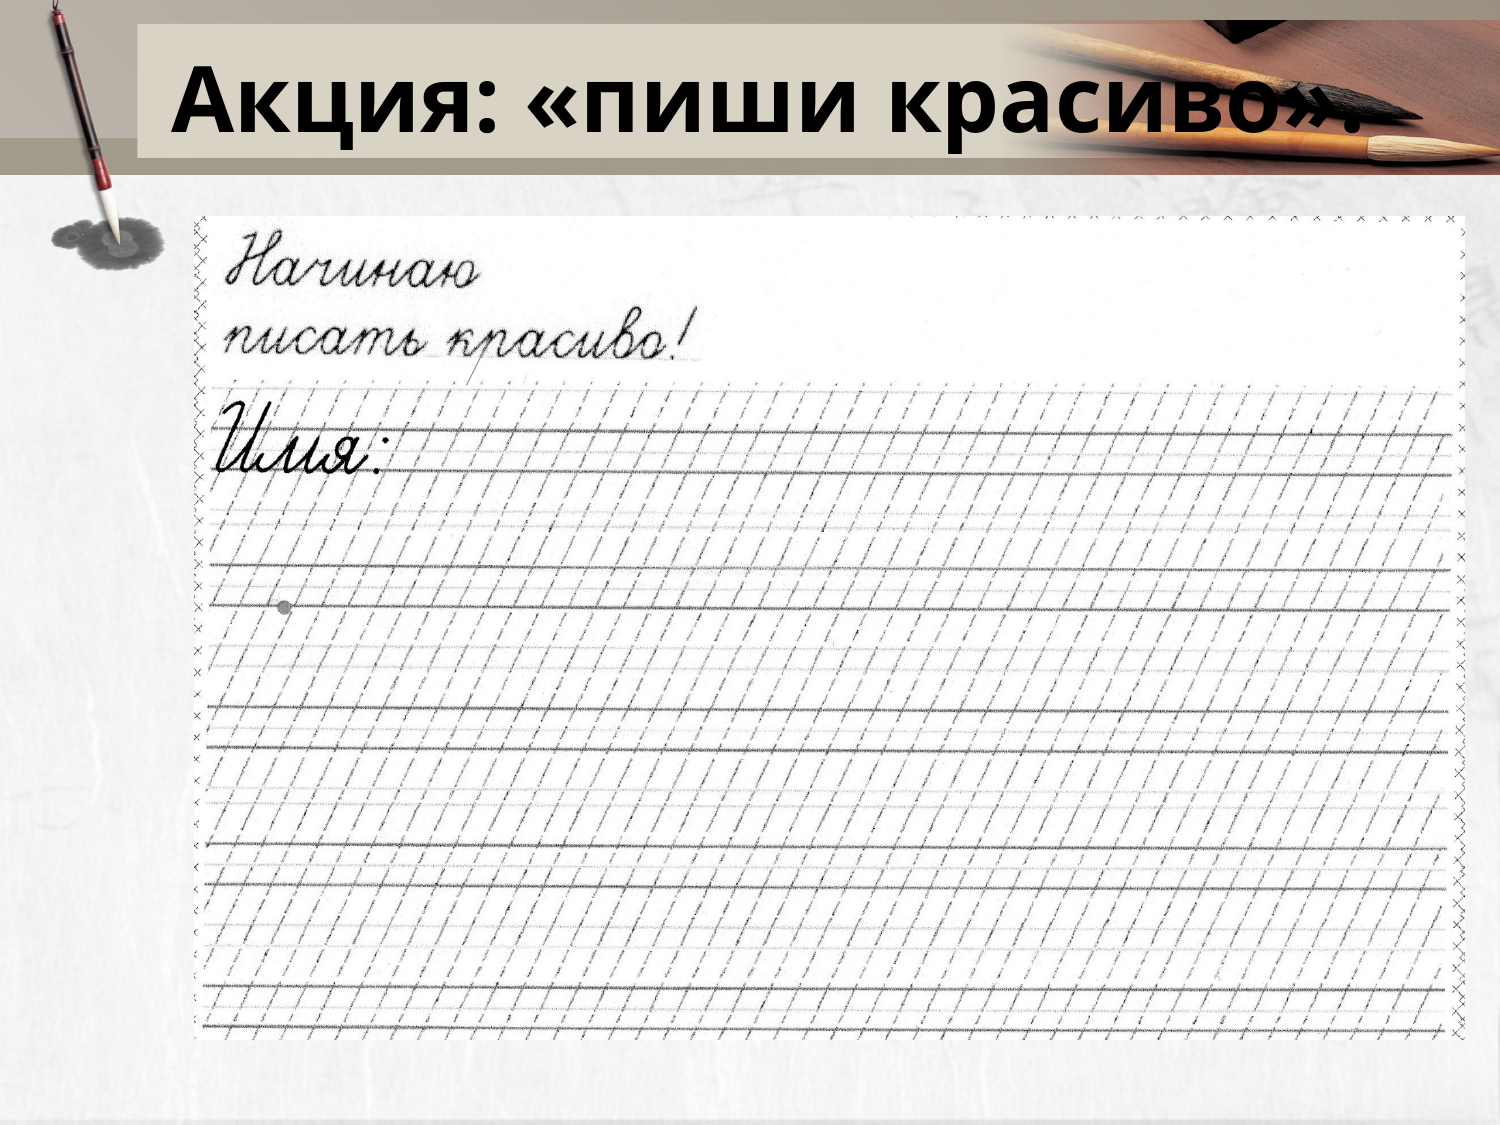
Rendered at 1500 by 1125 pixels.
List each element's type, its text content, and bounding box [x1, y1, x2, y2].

title Акция: «пиши красиво». [156, 39, 1432, 153]
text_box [466, 337, 491, 386]
picture [0, 0, 1500, 1125]
